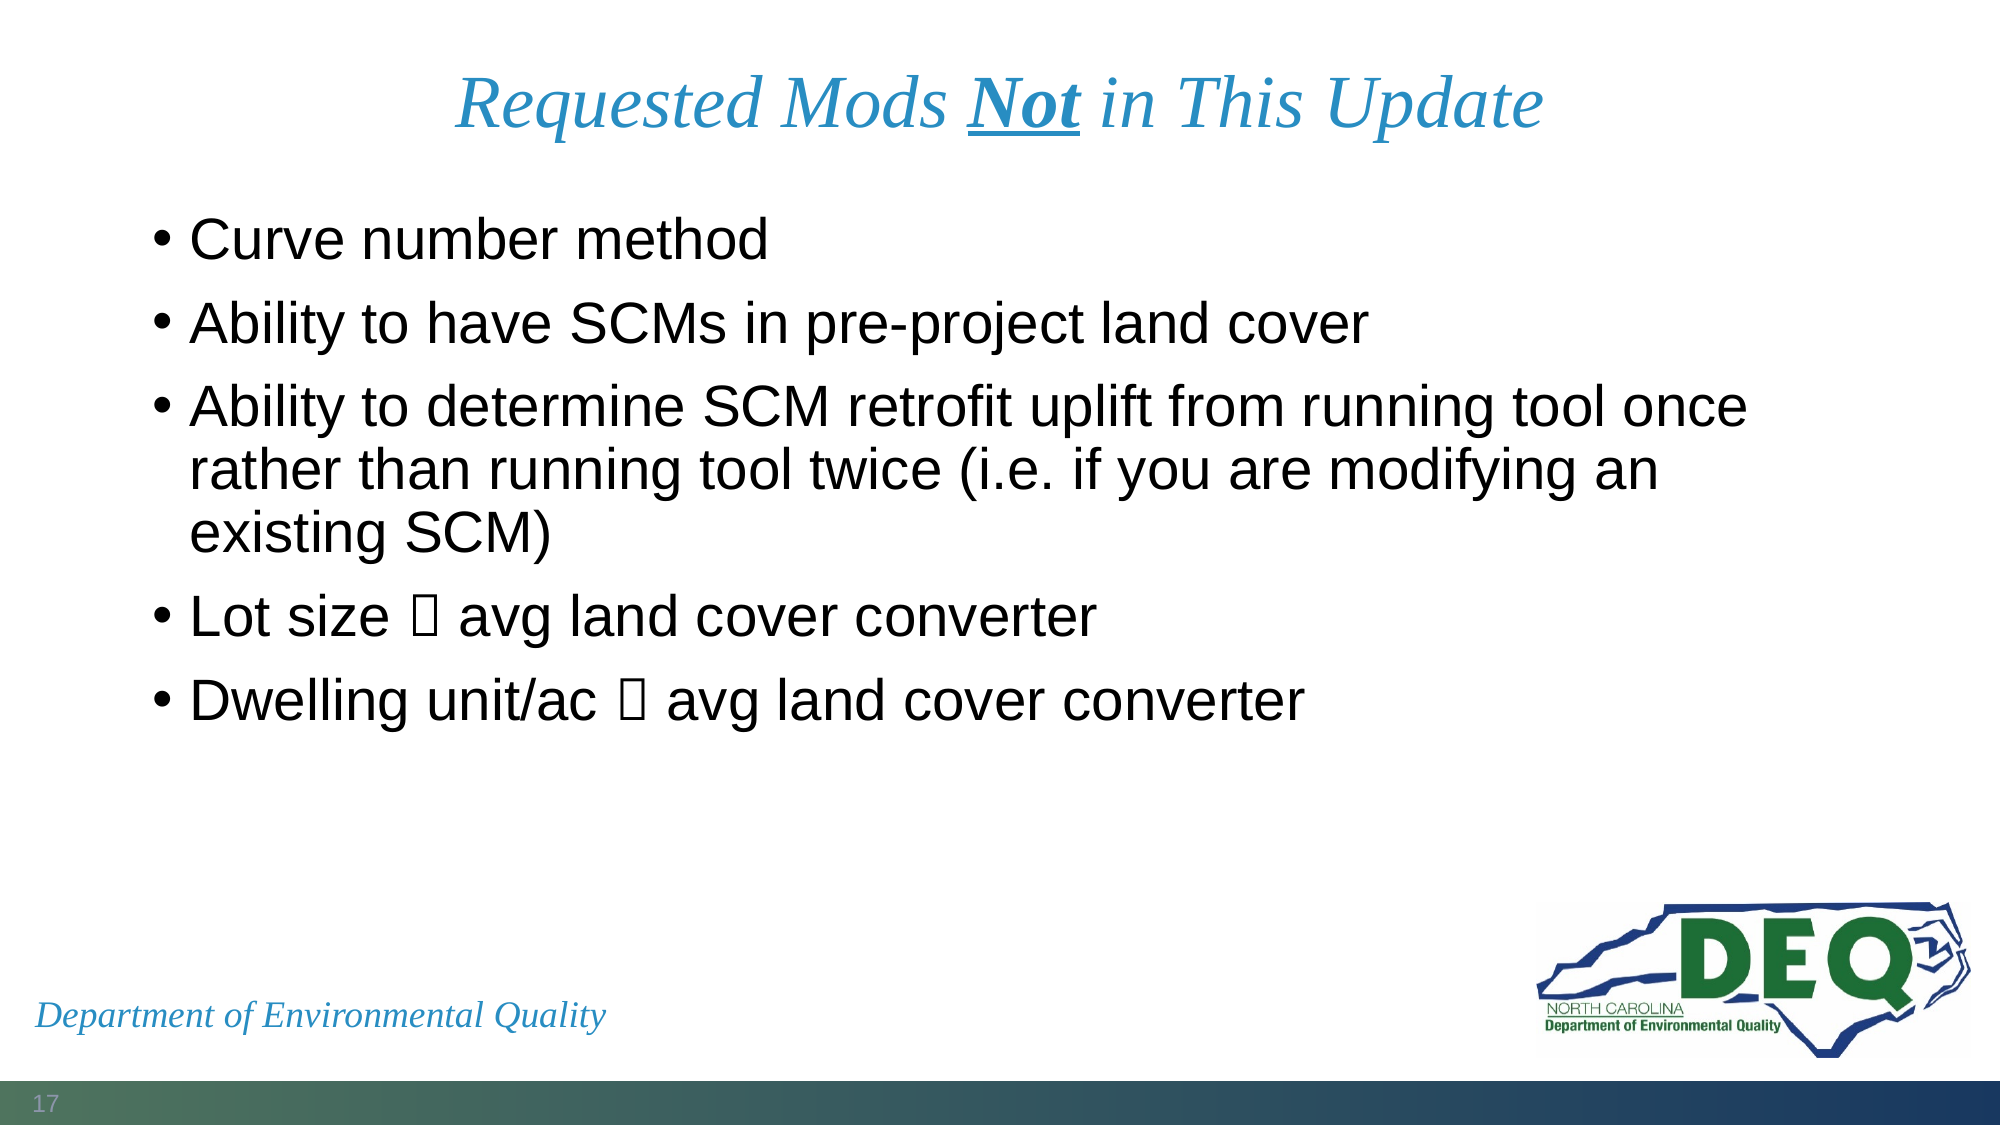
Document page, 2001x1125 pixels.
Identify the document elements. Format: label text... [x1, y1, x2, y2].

picture [1536, 902, 1971, 1058]
title Requested Mods Not in This Update [137, 16, 1863, 191]
list Curve number method Ability to have SCMs in pre-project land cover Ability to determine SCM retrofit uplift from running tool once rather than running tool twice (i.e. if you are modifying an existing SCM) Lot size  avg land cover converter Dwelling unit/ac  avg land cover converter [137, 201, 1863, 1025]
slide_number 17 [17, 1091, 468, 1114]
text_box Department of Environmental Quality [20, 984, 636, 1046]
